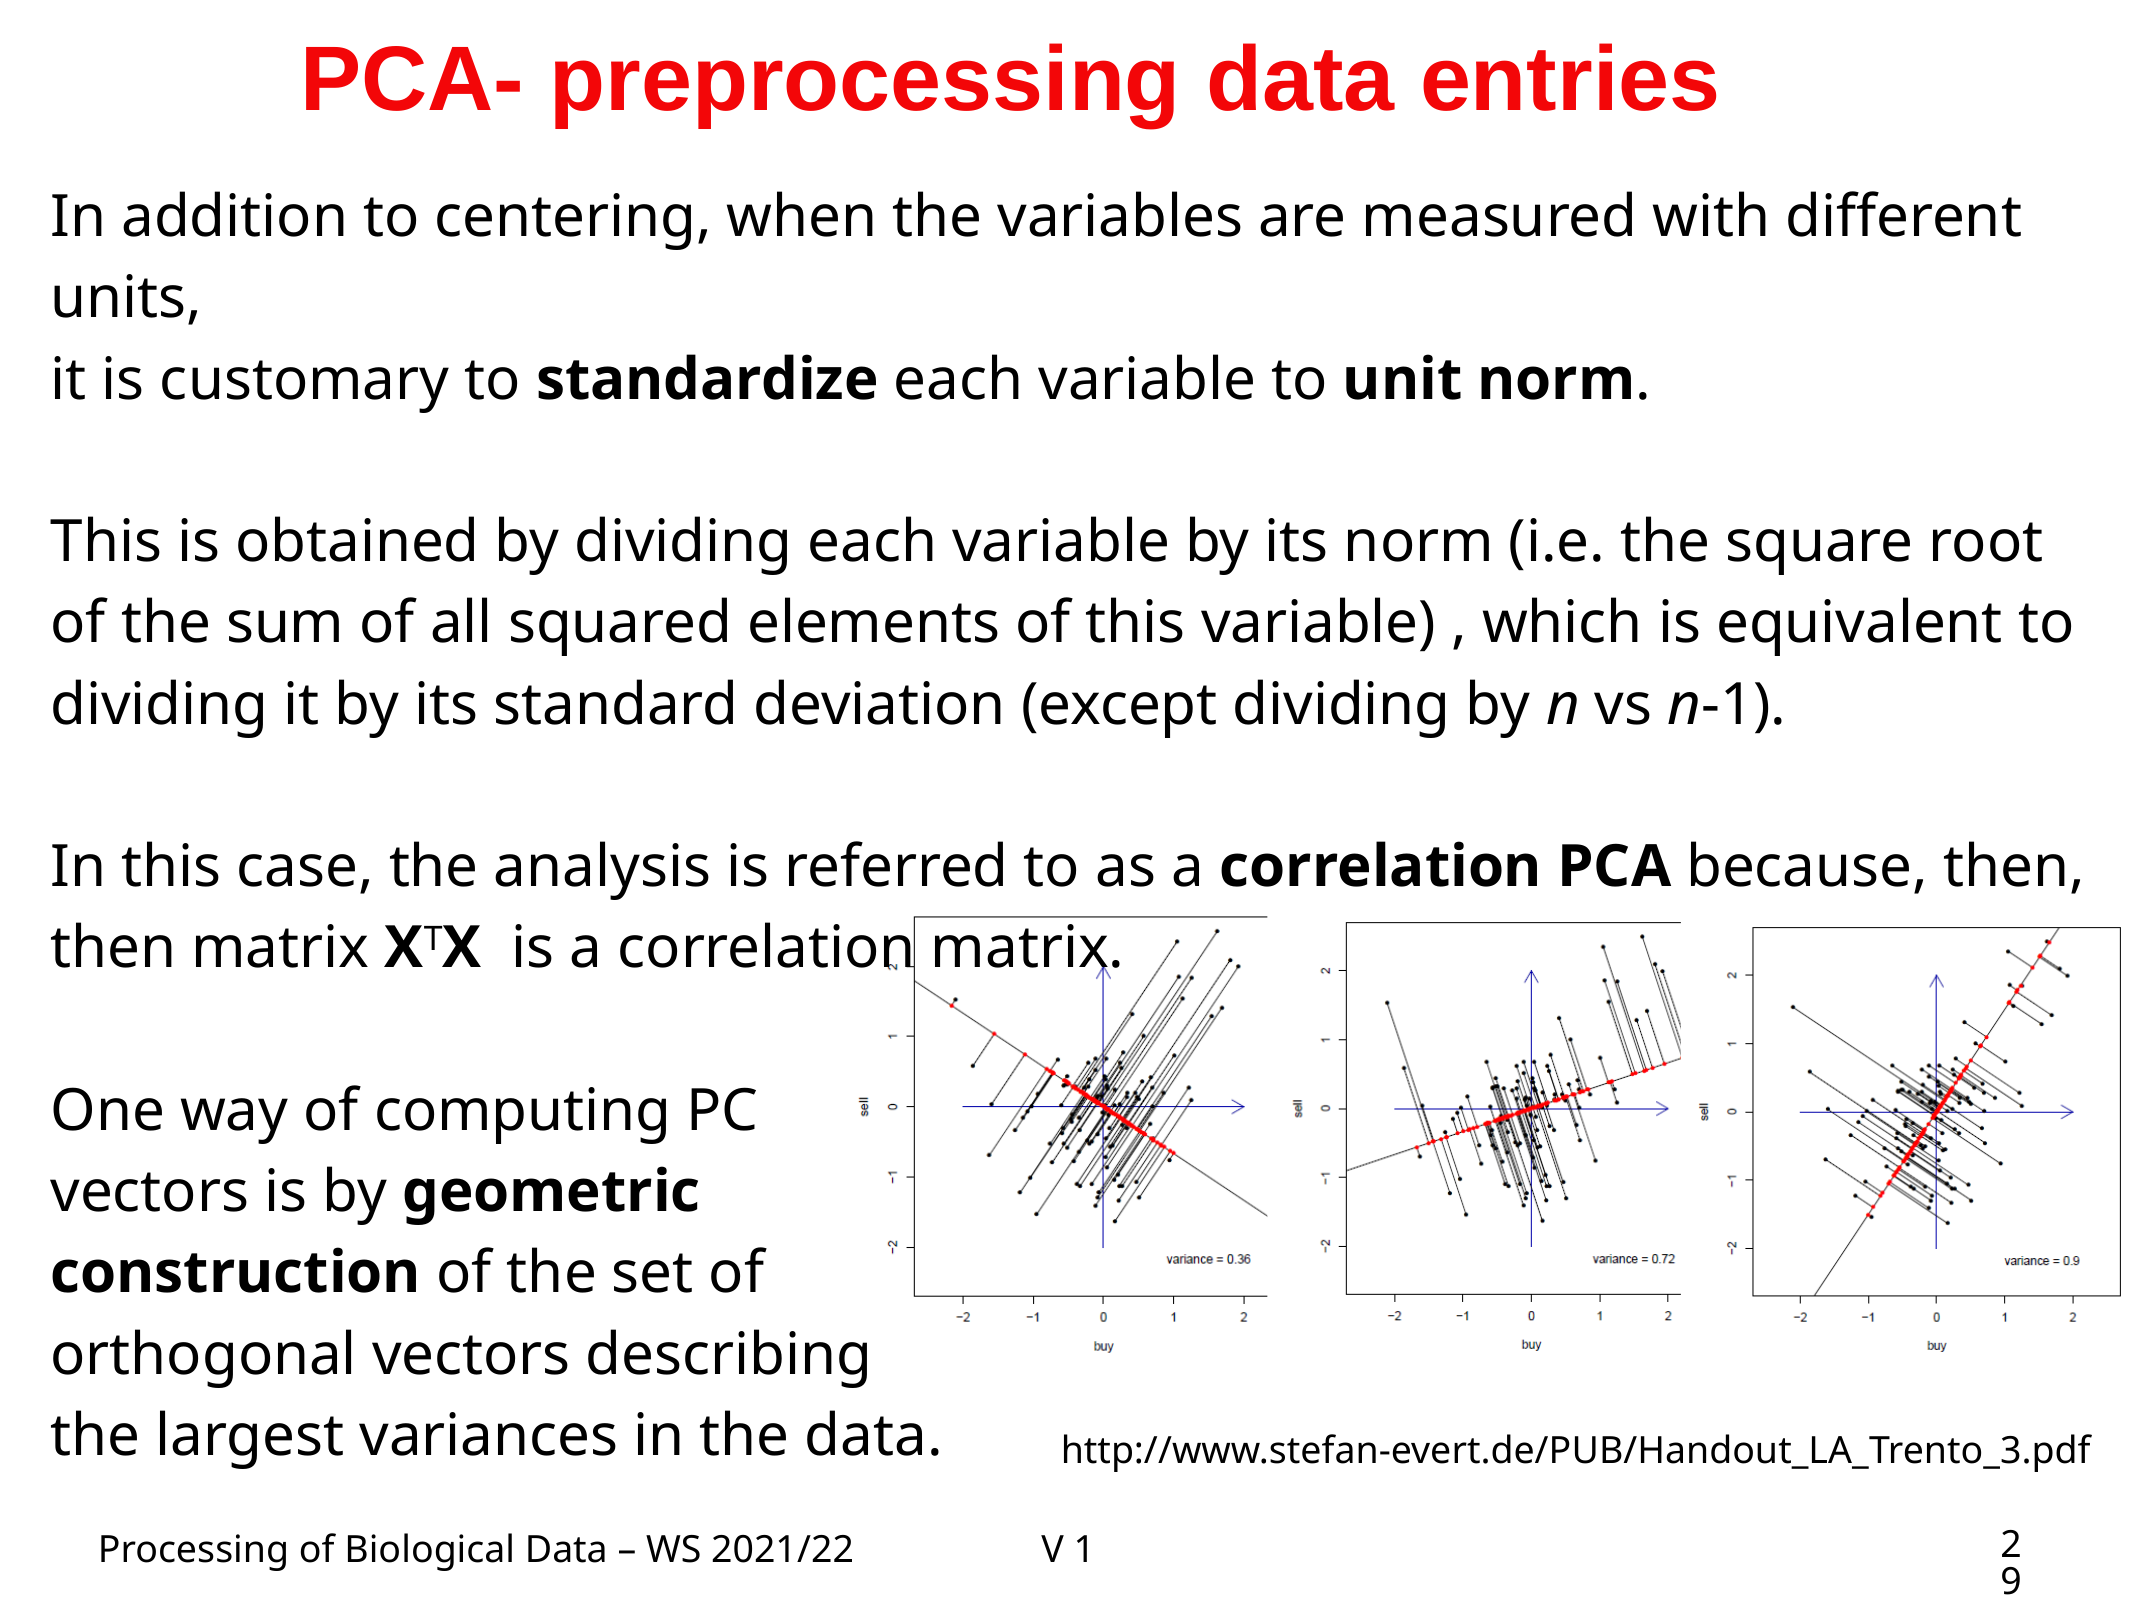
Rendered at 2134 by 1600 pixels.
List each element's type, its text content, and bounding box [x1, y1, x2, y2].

slide_number 29 [1984, 1511, 2026, 1557]
picture [834, 904, 2134, 1361]
title PCA- preprocessing data entries [97, 0, 1925, 148]
text_box http://www.stefan-evert.de/PUB/Handout_LA_Trento_3.pdf [1046, 1418, 2107, 1479]
